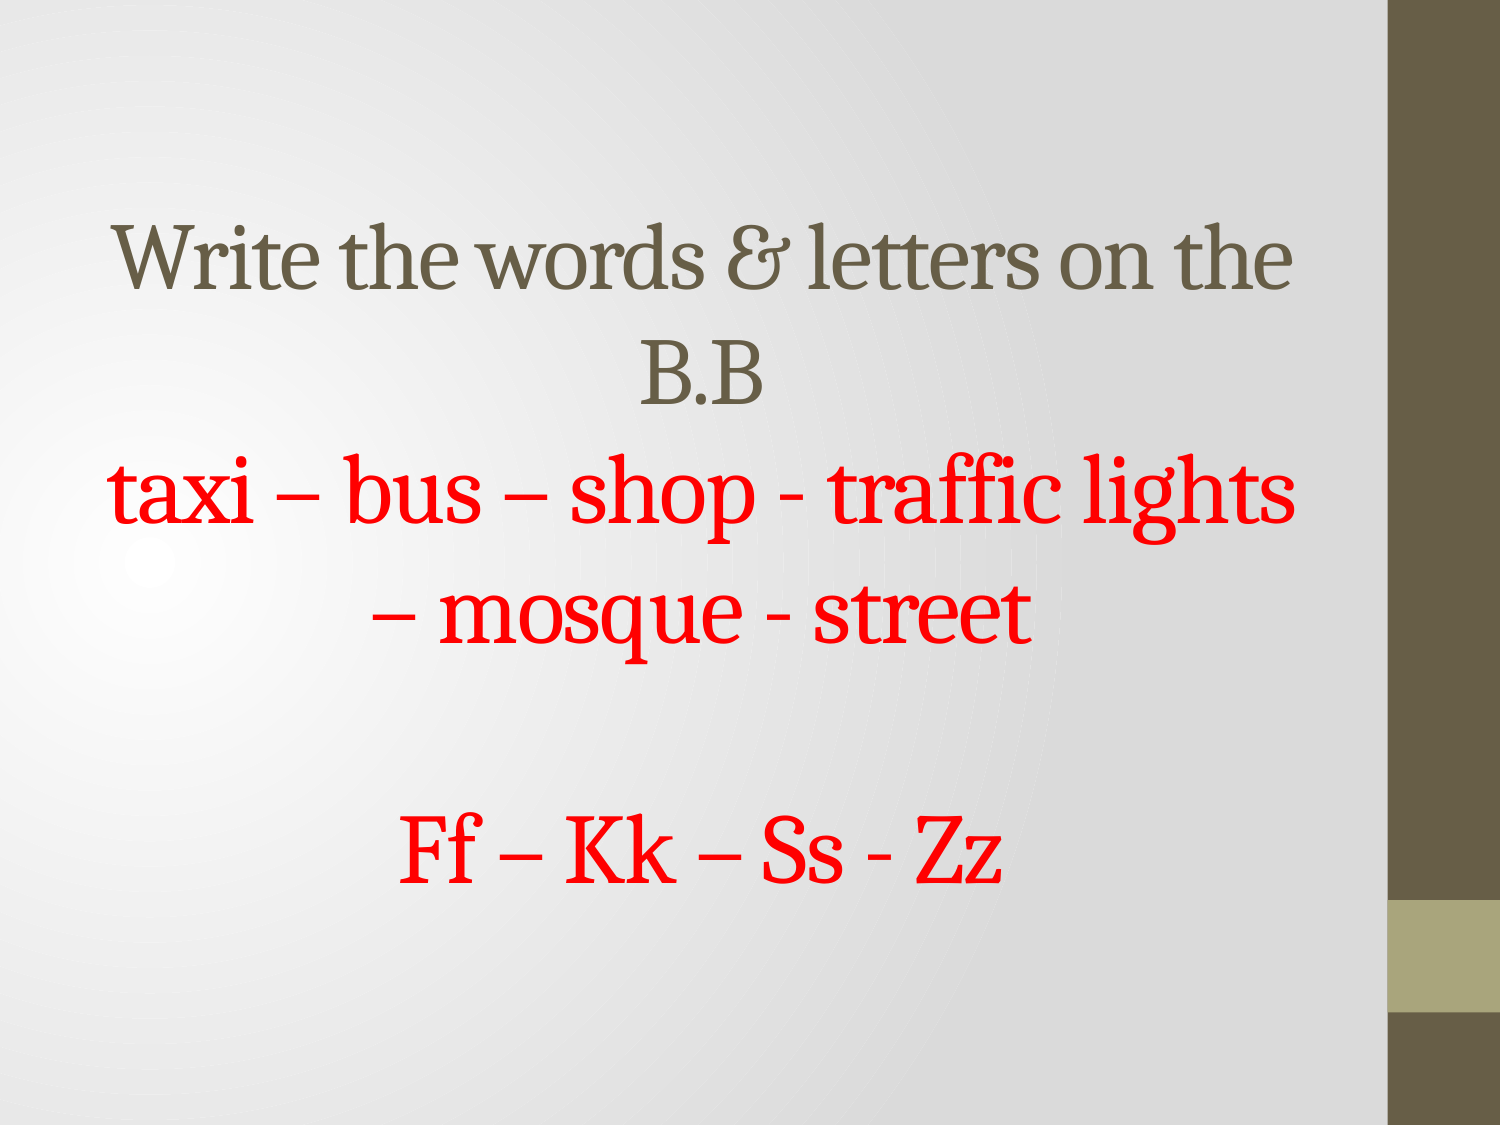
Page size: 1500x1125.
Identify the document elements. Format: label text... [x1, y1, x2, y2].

title Write the words & letters on the B.B taxi – bus – shop - traffic lights – mosque - street Ff – Kk – Ss - Zz [76, 420, 1327, 917]
